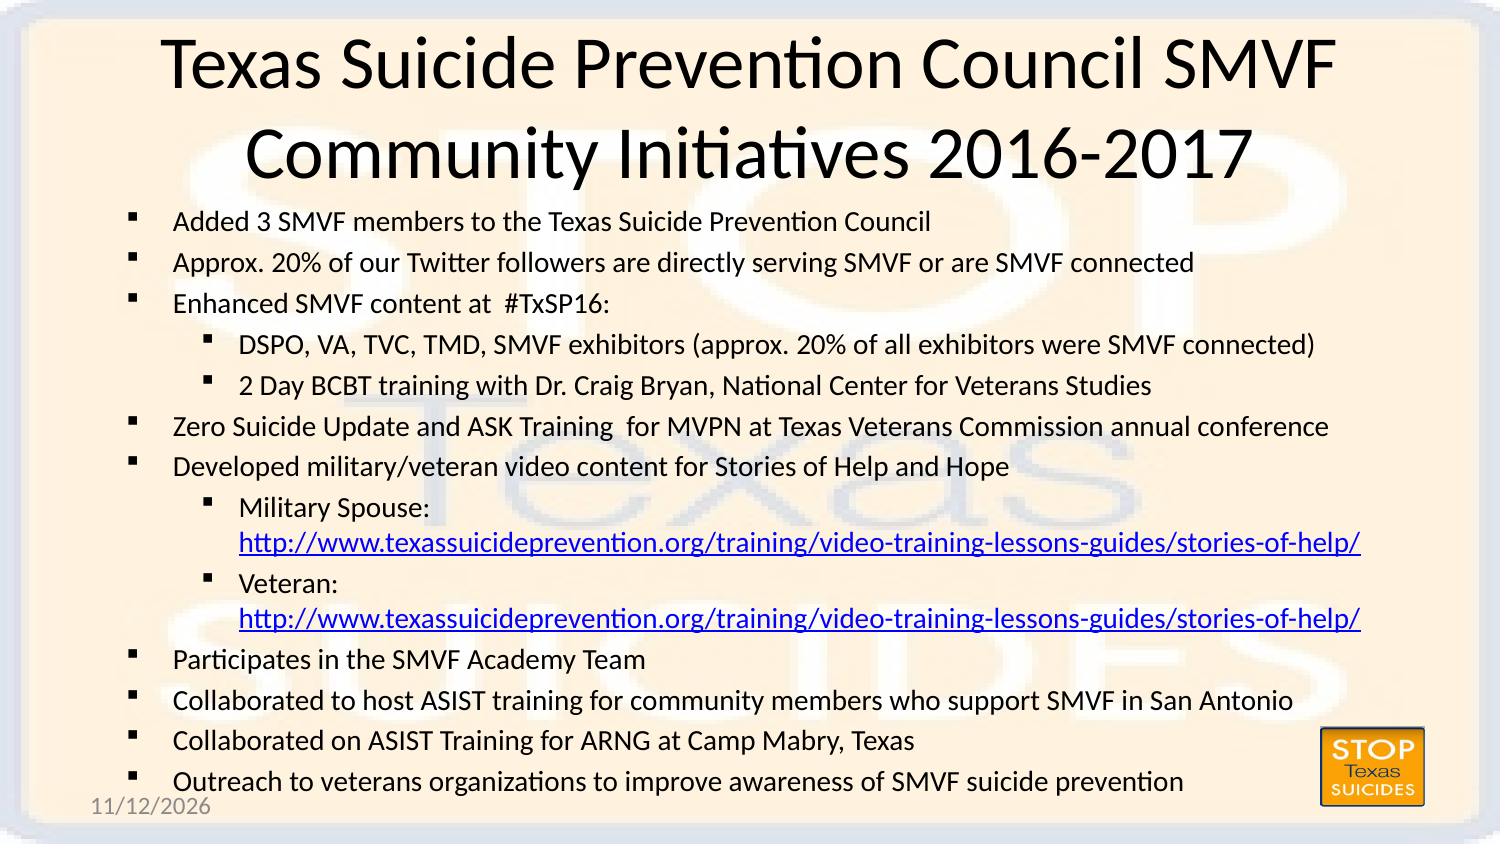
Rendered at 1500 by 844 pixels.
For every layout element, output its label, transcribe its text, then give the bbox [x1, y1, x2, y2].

picture [1320, 726, 1426, 807]
list Added 3 SMVF members to the Texas Suicide Prevention Council Approx. 20% of our Twitter followers are directly serving SMVF or are SMVF connected Enhanced SMVF content at #TxSP16: DSPO, VA, TVC, TMD, SMVF exhibitors (approx. 20% of all exhibitors were SMVF connected) 2 Day BCBT training with Dr. Craig Bryan, National Center for Veterans Studies Zero Suicide Update and ASK Training for MVPN at Texas Veterans Commission annual conference Developed military/veteran video content for Stories of Help and Hope Military Spouse: http://www.texassuicideprevention.org/training/video-training-lessons-guides/stories-of-help/ Veteran: http://www.texassuicideprevention.org/training/video-training-lessons-guides/stories-of-help/ Participates in the SMVF Academy Team Collaborated to host ASIST training for community members who support SMVF in San Antonio Collaborated on ASIST Training for ARNG at Camp Mabry, Texas Outreach to veterans organizations to improve awareness of SMVF suicide prevention [36, 195, 1473, 844]
title Texas Suicide Prevention Council SMVF Community Initiatives 2016-2017 [75, 33, 1425, 175]
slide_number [75, 782, 425, 827]
